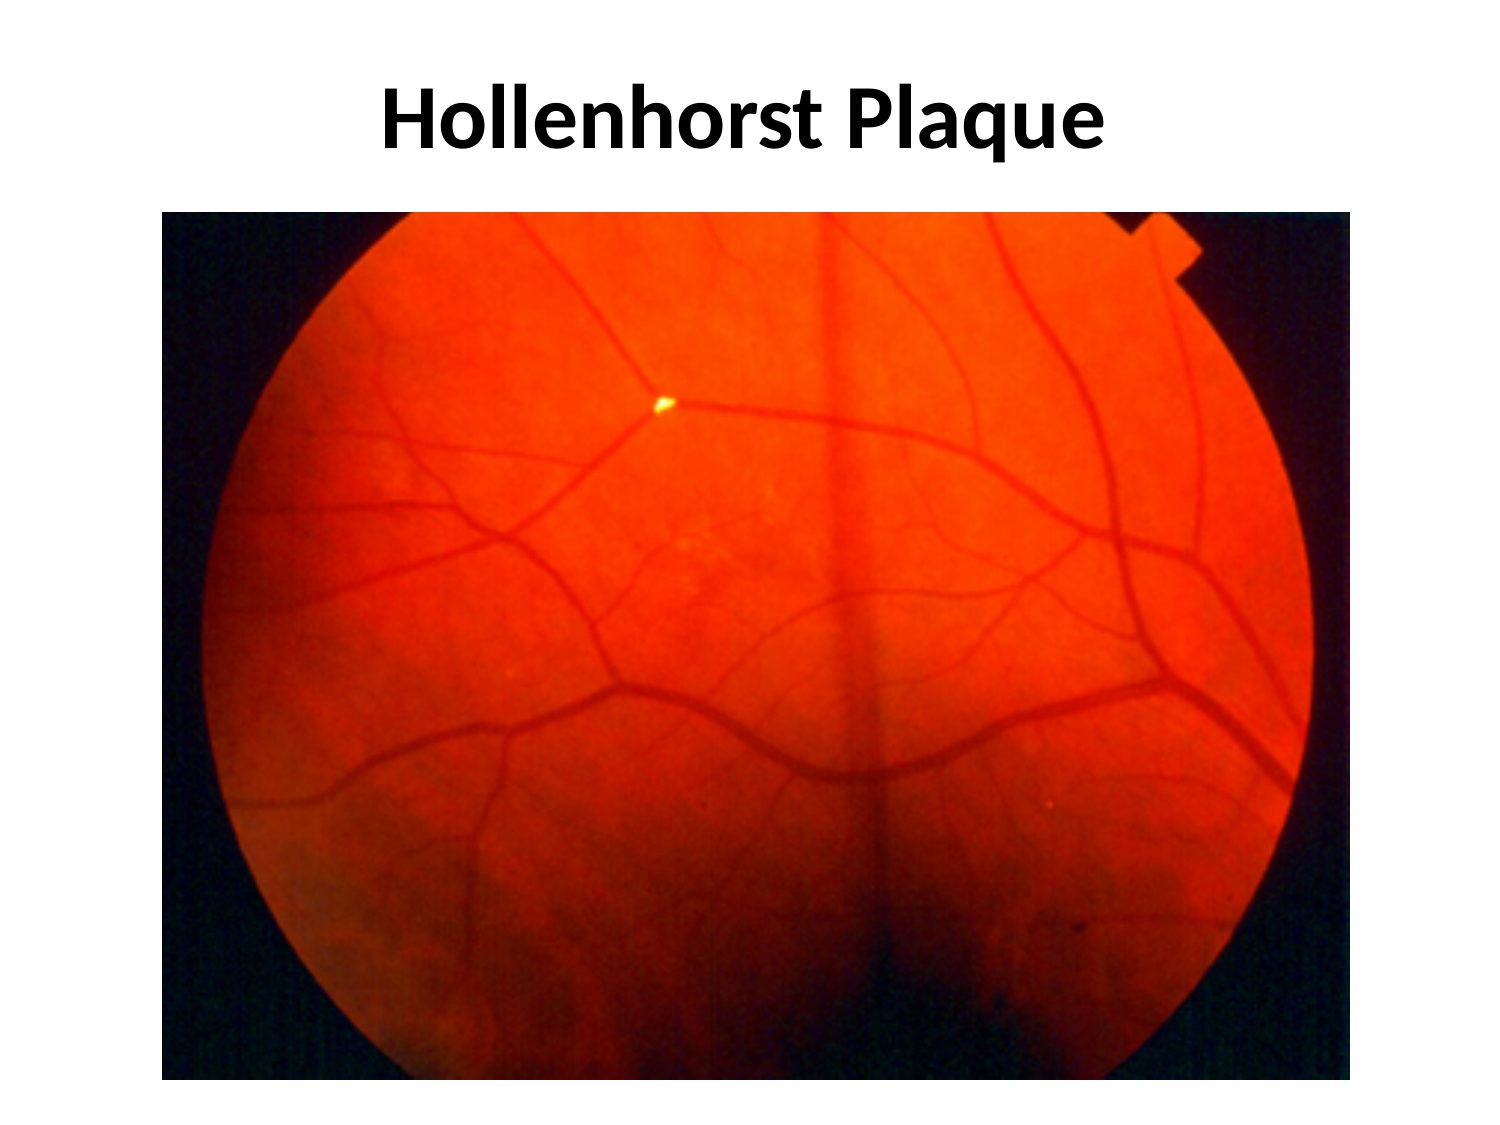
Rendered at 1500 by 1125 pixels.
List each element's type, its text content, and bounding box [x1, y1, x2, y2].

picture [162, 212, 1351, 1080]
text_box Hollenhorst Plaque [137, 49, 1350, 285]
